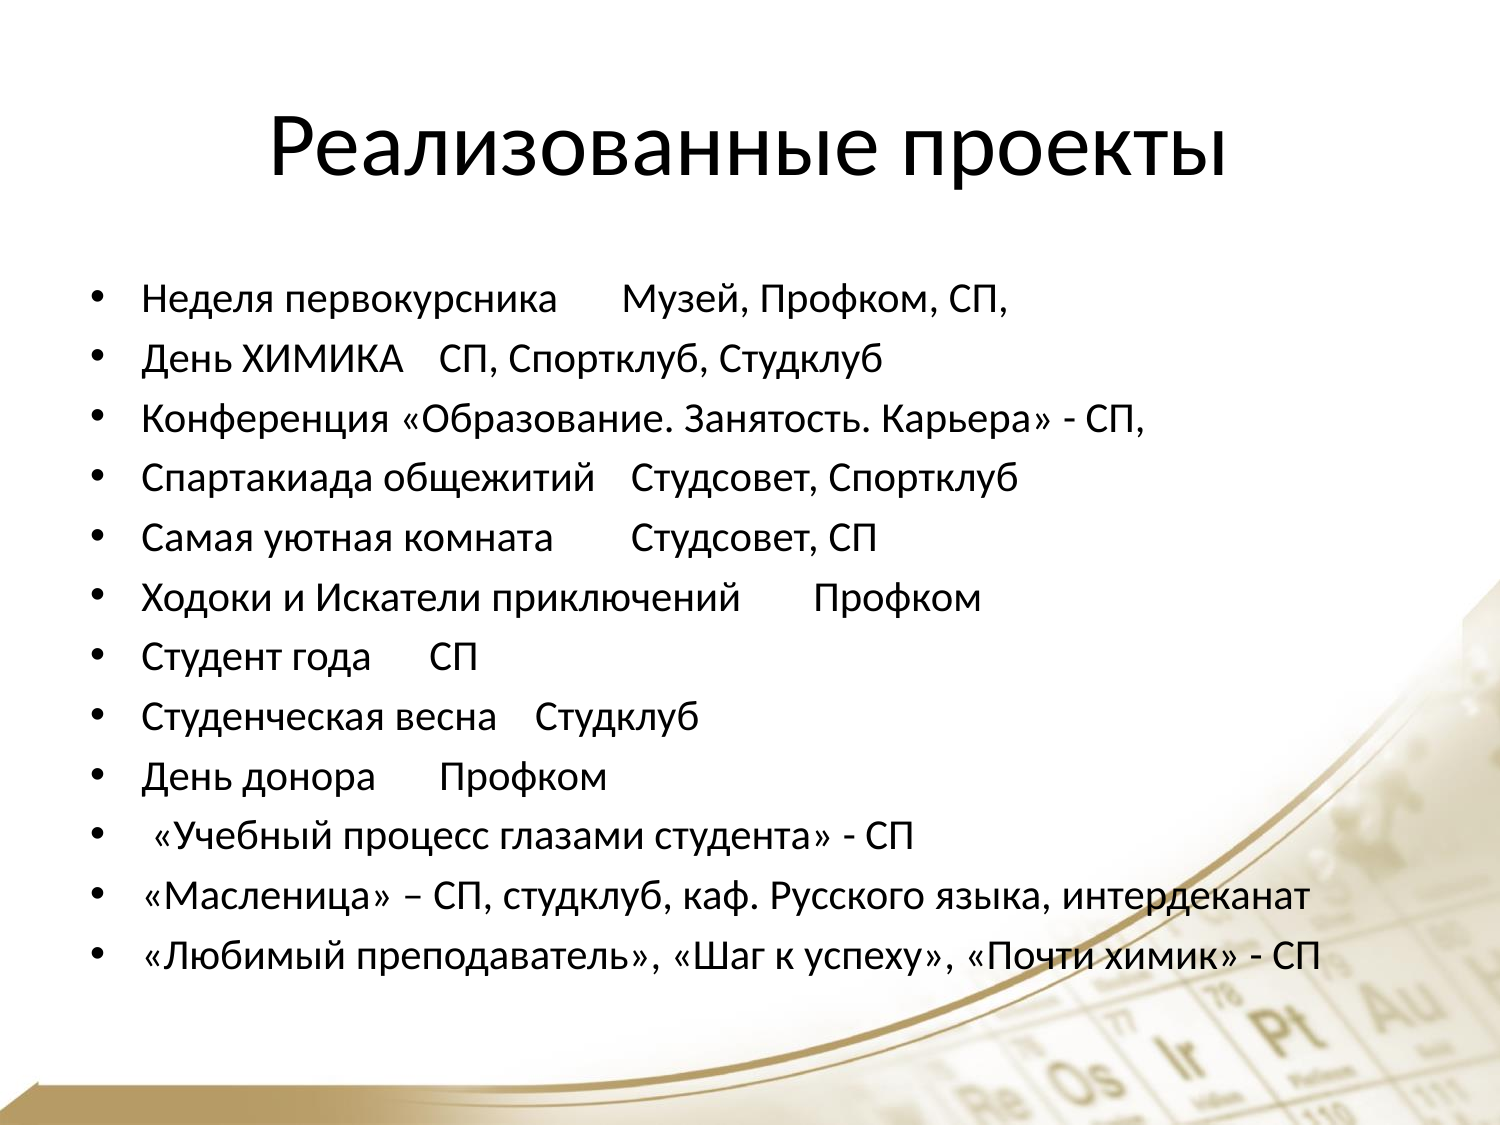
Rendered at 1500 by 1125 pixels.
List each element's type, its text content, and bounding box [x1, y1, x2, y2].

picture [0, 579, 1500, 1125]
list Неделя первокурсника Музей, Профком, СП, День ХИМИКА СП, Спортклуб, Студклуб Конференция «Образование. Занятость. Карьера» - СП, Спартакиада общежитий Студсовет, Спортклуб Самая уютная комната Студсовет, СП Ходоки и Искатели приключений Профком Студент года СП Студенческая весна Студклуб День донора Профком «Учебный процесс глазами студента» - СП «Масленица» – СП, студклуб, каф. Русского языка, интердеканат «Любимый преподаватель», «Шаг к успеху», «Почти химик» - СП [75, 262, 1425, 578]
title Реализованные проекты [75, 45, 1425, 233]
